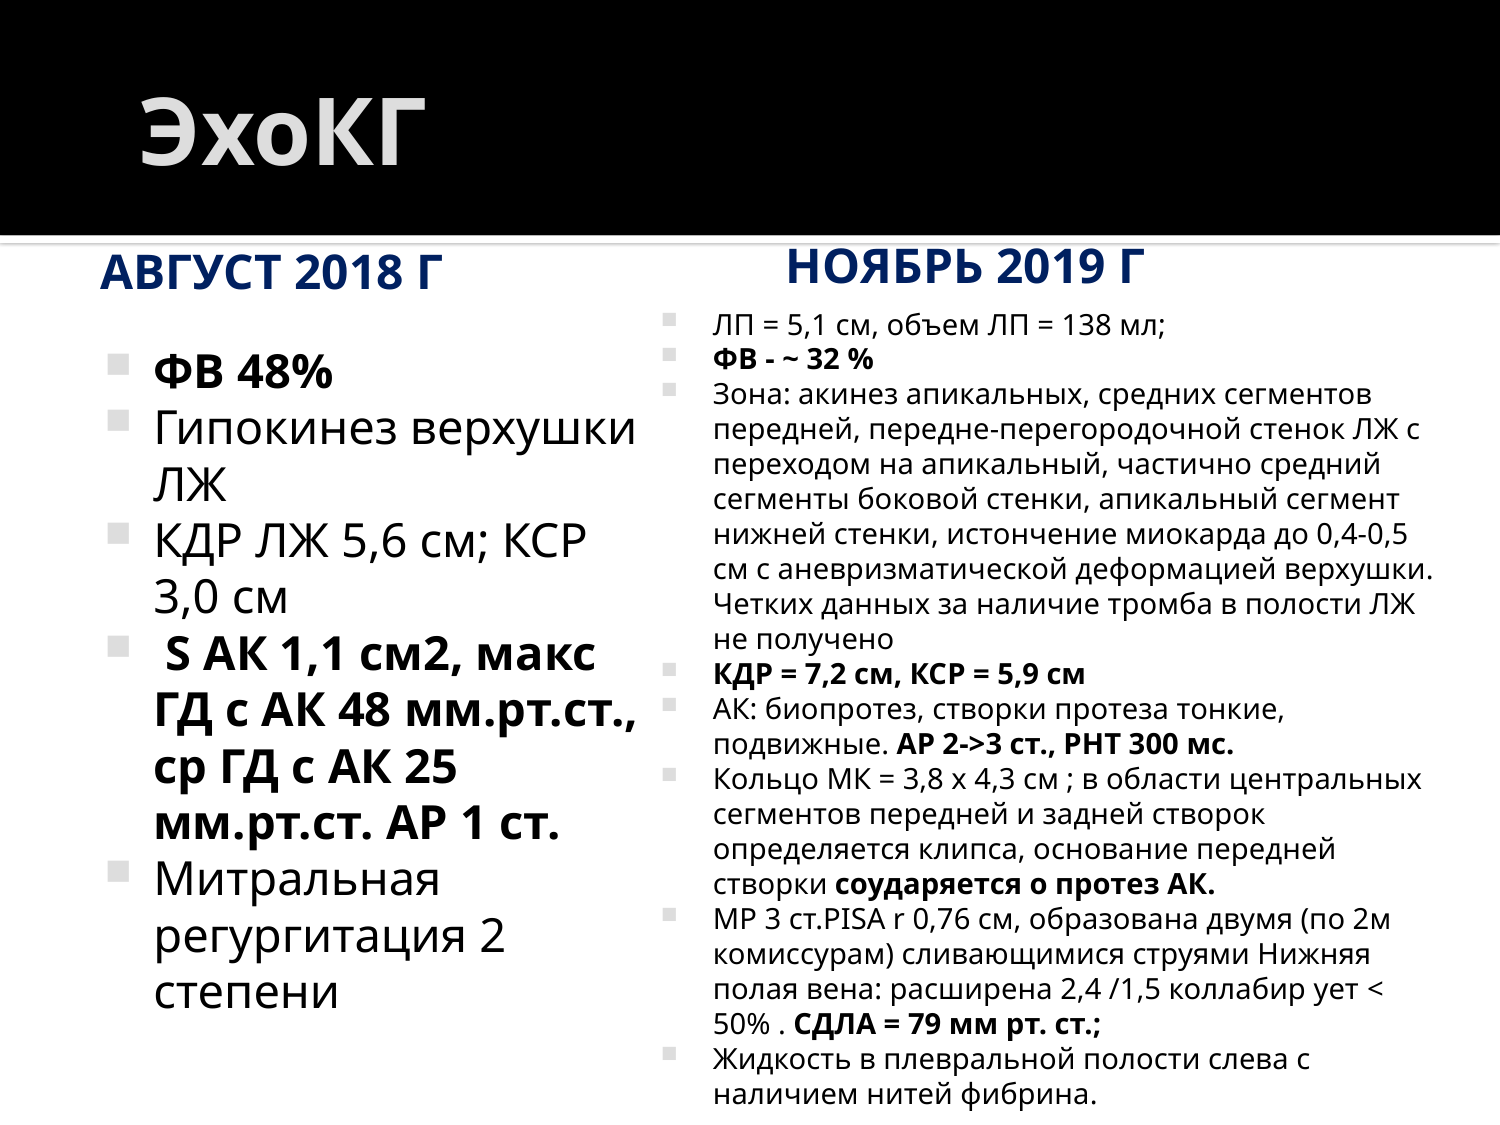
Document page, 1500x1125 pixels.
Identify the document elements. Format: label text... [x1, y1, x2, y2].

list Август 2018 г [76, 208, 740, 326]
list Ноябрь 2019 г [761, 208, 1425, 290]
list ЛП = 5,1 см, объем ЛП = 138 мл; ФВ - ~ 32 % Зона: акинез апикальных, средних сегментов передней, передне-перегородочной стенок ЛЖ с переходом на апикальный, частично средний сегменты боковой стенки, апикальный сегмент нижней стенки, истончение миокарда до 0,4-0,5 см с аневризматической деформацией верхушки. Четких данных за наличие тромба в полости ЛЖ не получено КДР = 7,2 см, КСР = 5,9 см АК: биопротез, створки протеза тонкие, подвижные. АР 2->3 ст., PHT 300 мc. Кольцо МК = 3,8 х 4,3 см ; в области центральных сегментов передней и задней створок определяется клипса, основание передней створки соударяется о протез АК. МР 3 ст.PISA r 0,76 см, образована двумя (по 2м комиссурам) сливающимися струями Нижняя полая вена: расширена 2,4 /1,5 коллабир ует < 50% . СДЛА = 79 мм рт. ст.; Жидкость в плевральной полости слева с наличием нитей фибрина. [631, 290, 1459, 1090]
list ФВ 48% Гипокинез верхушки ЛЖ КДР ЛЖ 5,6 см; КСР 3,0 см S АК 1,1 см2, макс ГД с АК 48 мм.рт.ст., ср ГД с АК 25 мм.рт.ст. АР 1 ст. Митральная регургитация 2 степени [76, 326, 631, 1050]
title ЭхоКГ [75, 24, 1425, 231]
